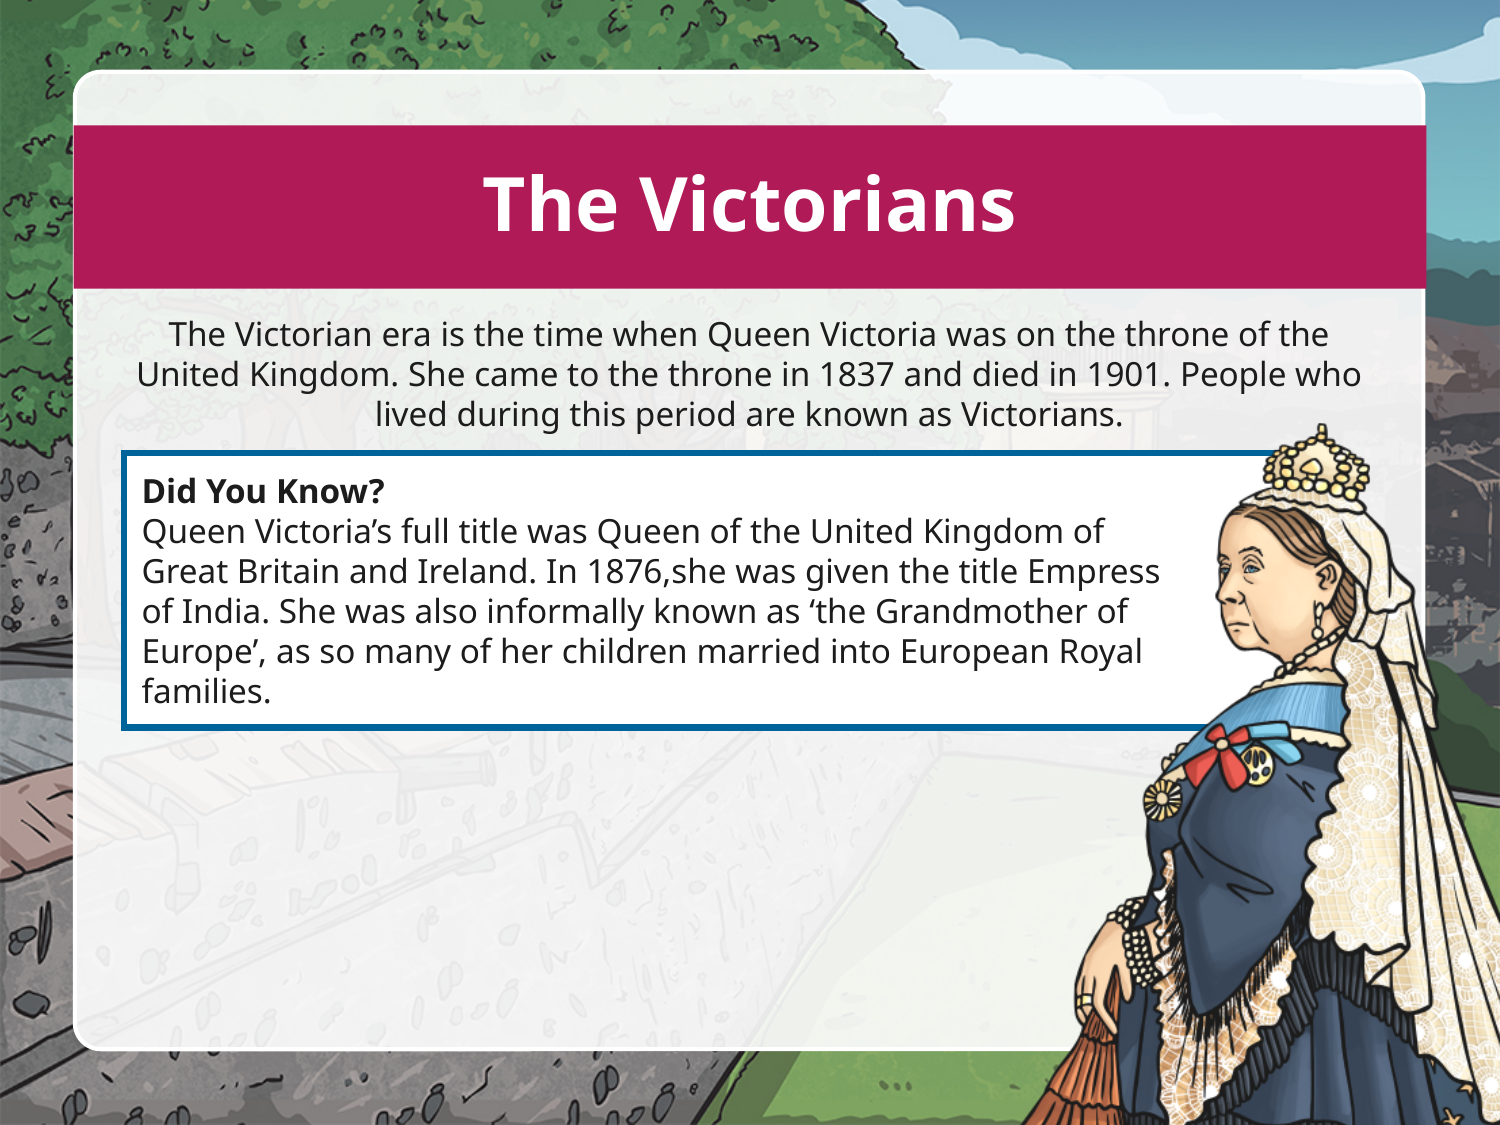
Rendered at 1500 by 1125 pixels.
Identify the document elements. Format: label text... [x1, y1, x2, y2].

picture [0, 0, 1500, 1125]
title The Victorians [71, 123, 1429, 291]
text_box The Victorian era is the time when Queen Victoria was on the throne of the United Kingdom. She came to the throne in 1837 and died in 1901. People who lived during this period are known as Victorians. [123, 313, 1376, 434]
text_box Did You Know? Queen Victoria’s full title was Queen of the United Kingdom of Great Britain and Ireland. In 1876,she was given the title Empress of India. She was also informally known as ‘the Grandmother of Europe’, as so many of her children married into European Royal families. [123, 452, 923, 729]
